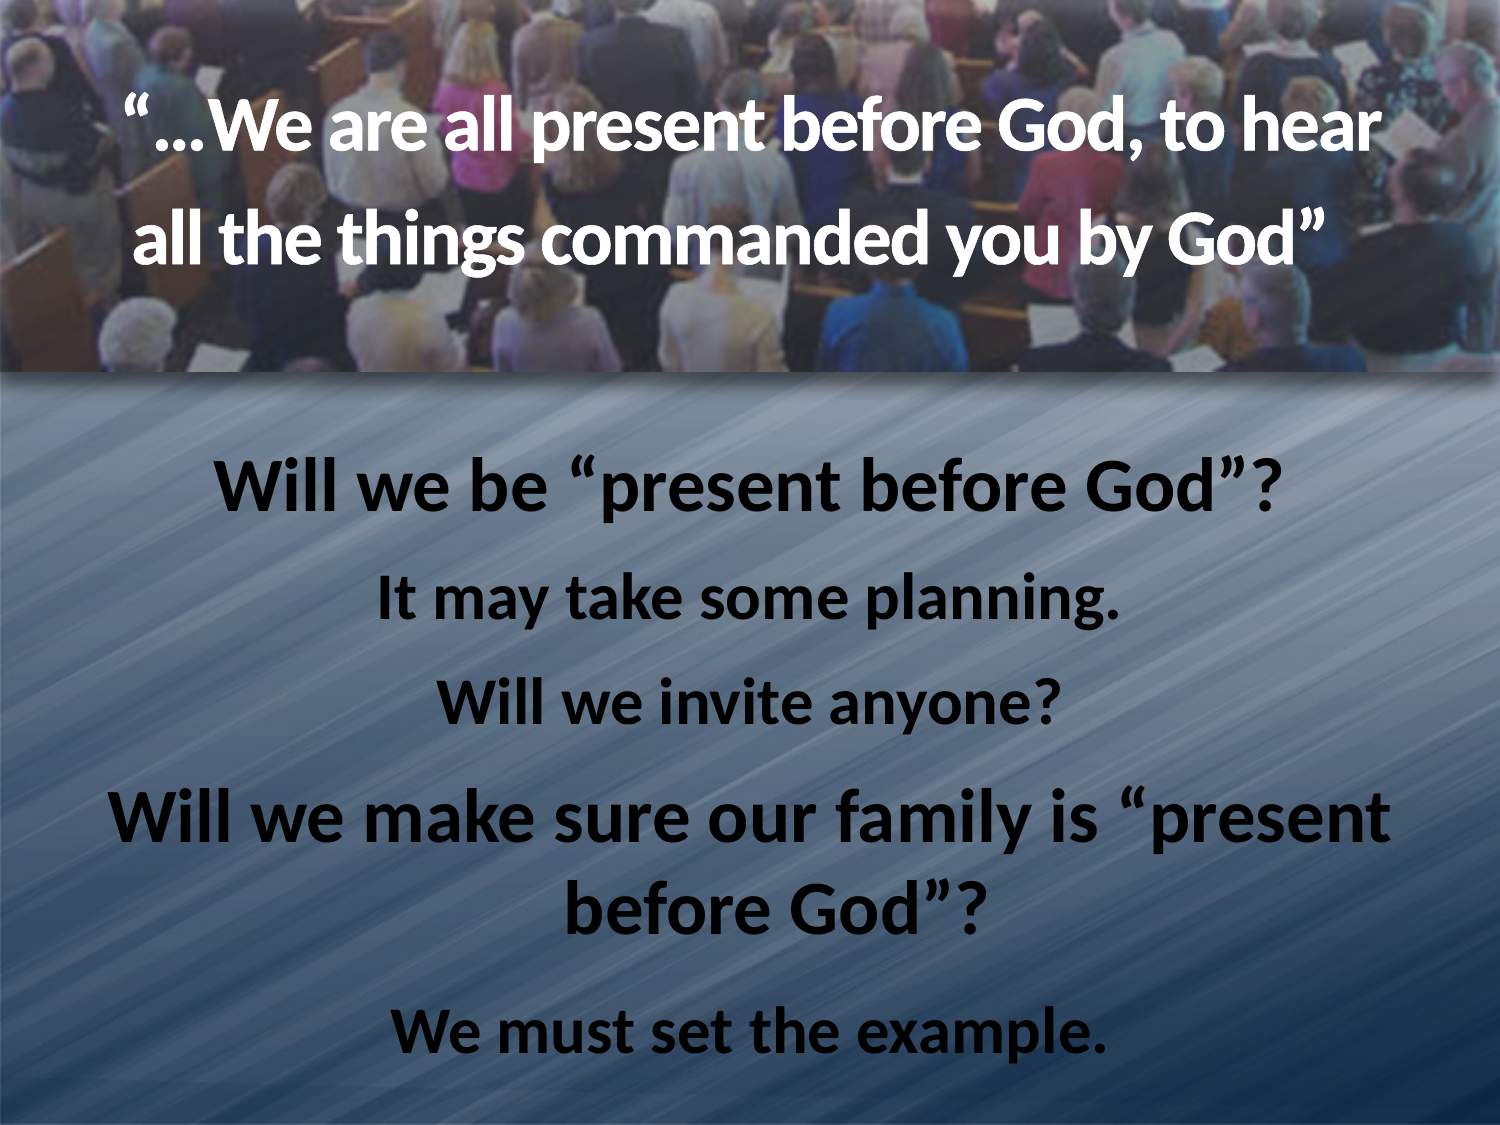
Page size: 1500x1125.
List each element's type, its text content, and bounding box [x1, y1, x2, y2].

list Will we be “present before God”? It may take some planning. Will we invite anyone? Will we make sure our family is “present before God”? We must set the example. [75, 427, 1425, 1075]
title “…We are all present before God, to hear all the things commanded you by God” [75, 45, 1425, 311]
picture [0, 0, 1500, 1125]
